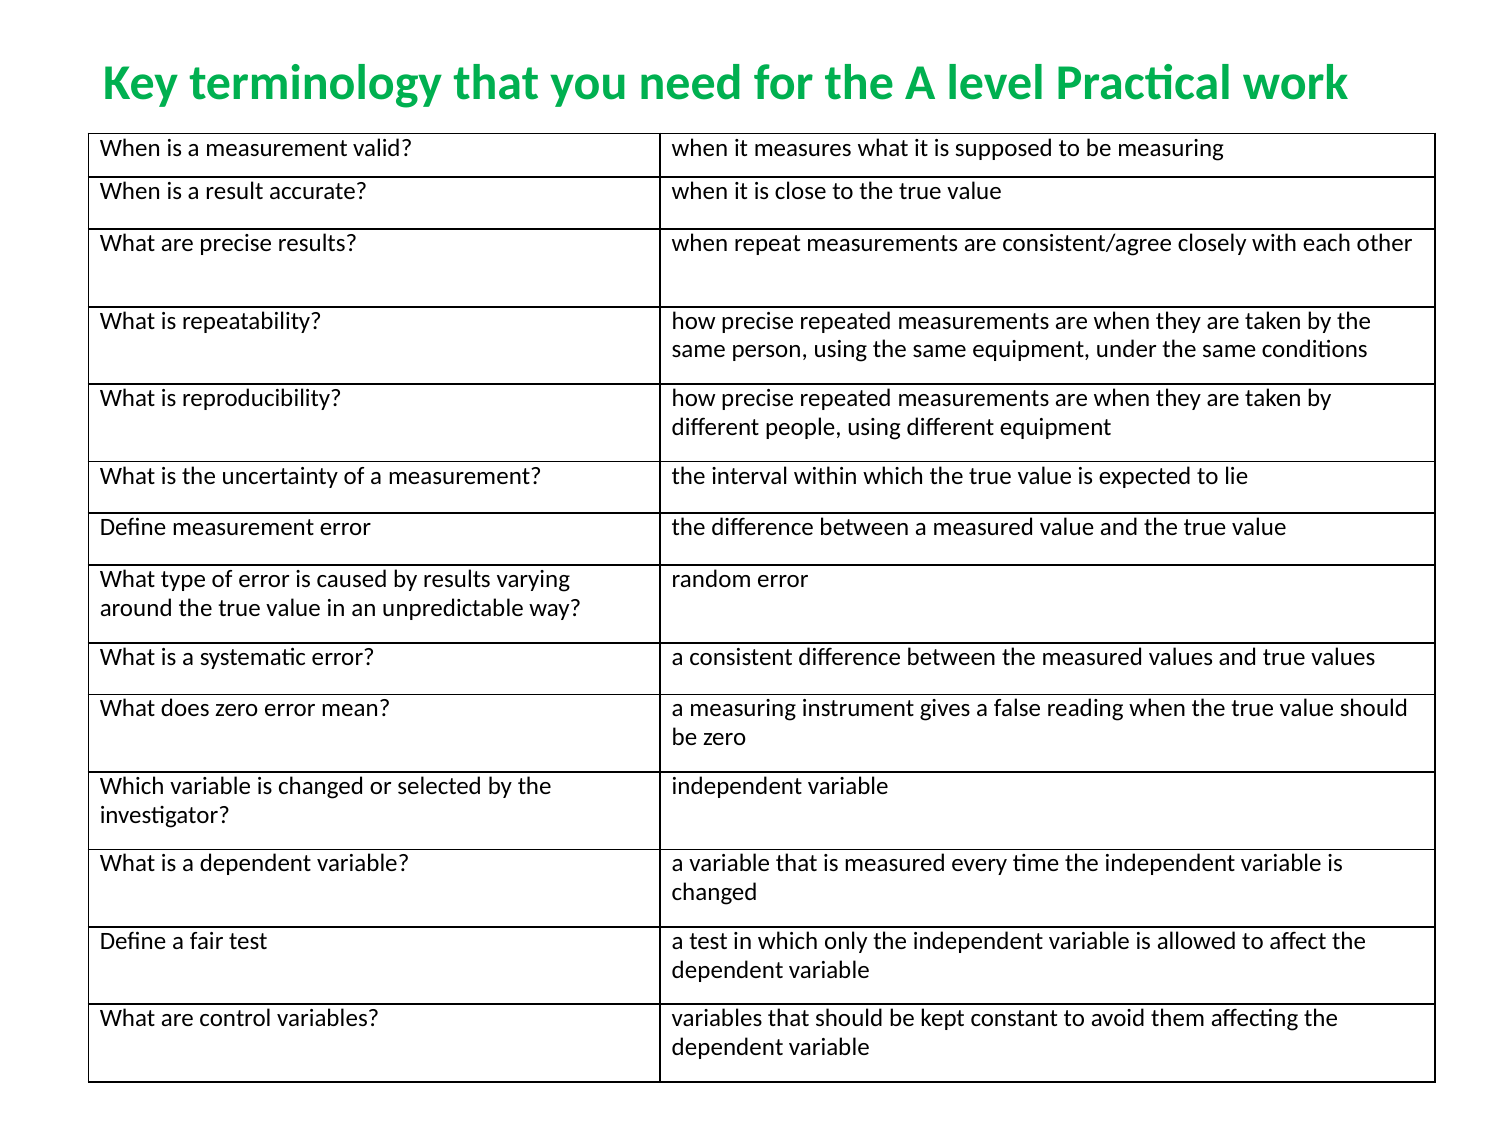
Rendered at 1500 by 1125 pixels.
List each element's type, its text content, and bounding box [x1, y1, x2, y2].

text_box Key terminology that you need for the A level Practical work [88, 42, 1412, 118]
table_cell What is a systematic error? [89, 644, 659, 694]
table_cell What type of error is caused by results varying around the true value in an unpredictable way? [89, 566, 659, 642]
table_cell What is reproducibility? [89, 385, 659, 461]
table_cell when it is close to the true value [661, 178, 1434, 228]
table_cell when repeat measurements are consistent/agree closely with each other [661, 230, 1434, 306]
table_header when it measures what it is supposed to be measuring [661, 134, 1434, 176]
table_cell Define a fair test [89, 928, 659, 1003]
table_cell What is repeatability? [89, 308, 659, 383]
table_cell variables that should be kept constant to avoid them affecting the dependent variable [661, 1005, 1434, 1081]
table_cell What does zero error mean? [89, 695, 659, 771]
table_cell What is the uncertainty of a measurement? [89, 462, 659, 512]
table_cell the interval within which the true value is expected to lie [661, 462, 1434, 512]
table_header When is a measurement valid? [89, 134, 659, 176]
table_cell independent variable [661, 773, 1434, 849]
table_cell a variable that is measured every time the independent variable is changed [661, 850, 1434, 926]
table_cell Define measurement error [89, 514, 659, 564]
table_cell the difference between a measured value and the true value [661, 514, 1434, 564]
table_cell What are precise results? [89, 230, 659, 306]
table_cell Which variable is changed or selected by the investigator? [89, 773, 659, 849]
table_cell how precise repeated measurements are when they are taken by different people, using different equipment [661, 385, 1434, 461]
table_cell a consistent difference between the measured values and true values [661, 644, 1434, 694]
table_cell a test in which only the independent variable is allowed to affect the dependent variable [661, 928, 1434, 1003]
table_cell a measuring instrument gives a false reading when the true value should be zero [661, 695, 1434, 771]
table_cell When is a result accurate? [89, 178, 659, 228]
table_cell how precise repeated measurements are when they are taken by the same person, using the same equipment, under the same conditions [661, 308, 1434, 383]
table_cell What is a dependent variable? [89, 850, 659, 926]
table_cell random error [661, 566, 1434, 642]
table_cell What are control variables? [89, 1005, 659, 1081]
